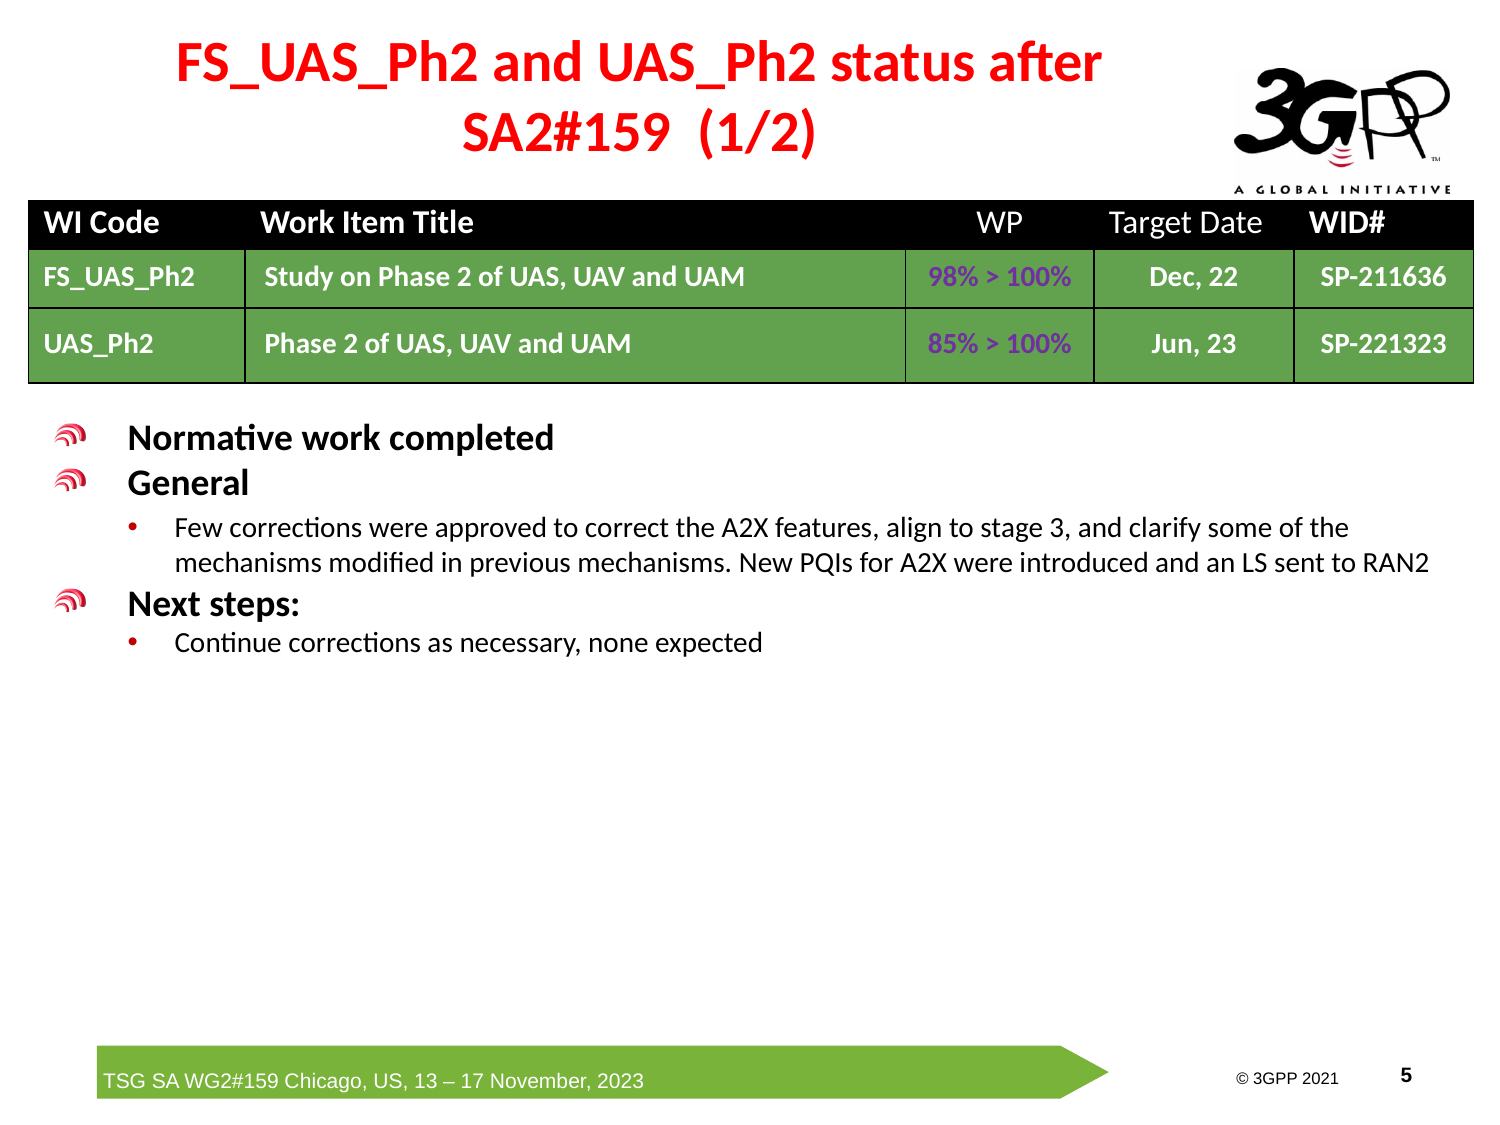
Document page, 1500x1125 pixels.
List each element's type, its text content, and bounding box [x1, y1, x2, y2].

table_cell SP-221323 [1295, 309, 1473, 382]
table_cell Jun, 23 [1095, 309, 1293, 382]
table_header Work Item Title [246, 202, 905, 248]
picture [52, 587, 79, 615]
table_cell SP-211636 [1295, 250, 1473, 307]
picture [1234, 68, 1450, 194]
table_header WID# [1295, 202, 1473, 248]
table_header WP [906, 202, 1093, 248]
table_cell Phase 2 of UAS, UAV and UAM [246, 309, 905, 382]
table_cell FS_UAS_Ph2 [29, 250, 244, 307]
table_cell Study on Phase 2 of UAS, UAV and UAM [246, 250, 905, 307]
table_header Target Date [1095, 202, 1293, 248]
picture [52, 467, 79, 494]
table_cell 98% > 100% [906, 250, 1093, 307]
picture [52, 422, 79, 449]
title FS_UAS_Ph2 and UAS_Ph2 status after SA2#159 (1/2) [80, 37, 1201, 149]
table_cell 85% > 100% [906, 309, 1093, 382]
table_cell UAS_Ph2 [29, 309, 244, 382]
table_cell Dec, 22 [1095, 250, 1293, 307]
table_header WI Code [29, 202, 244, 248]
text_box Normative work completed General Few corrections were approved to correct the A2X features, align to stage 3, and clarify some of the mechanisms modified in previous mechanisms. New PQIs for A2X were introduced and an LS sent to RAN2 Next steps: Continue corrections as necessary, none expected [37, 405, 1465, 1026]
